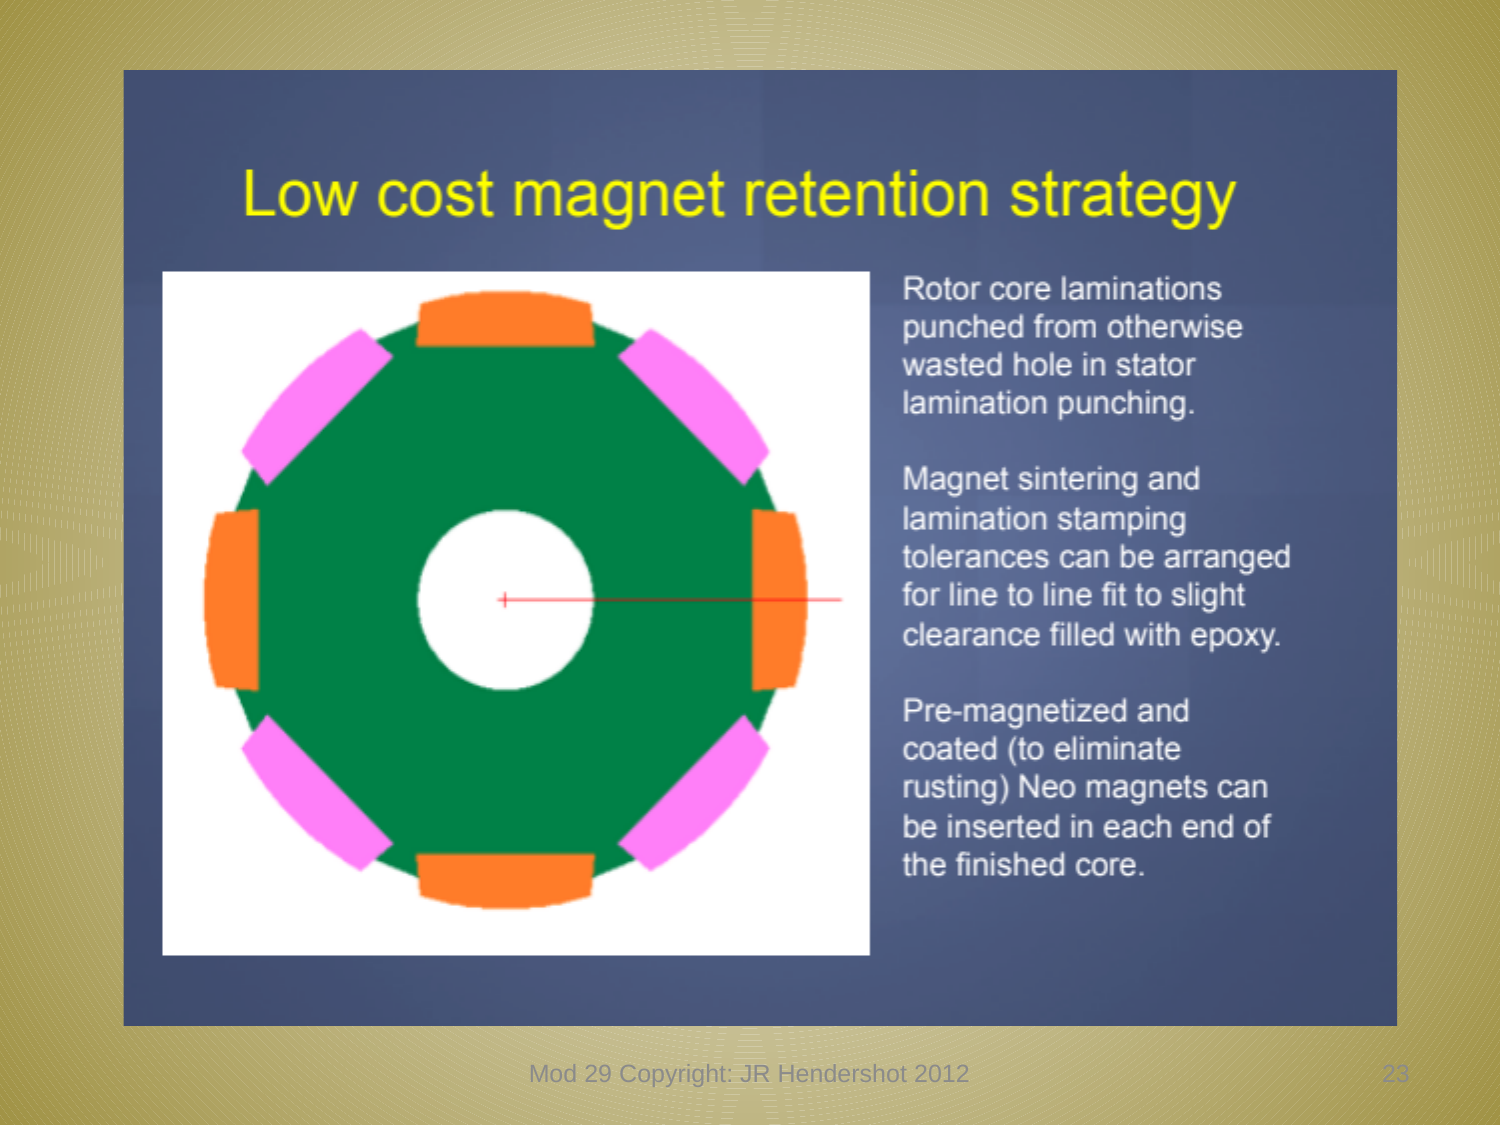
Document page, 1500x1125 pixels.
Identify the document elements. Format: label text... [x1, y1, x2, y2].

picture [123, 70, 1398, 1027]
footer Mod 29 Copyright: JR Hendershot 2012 [512, 1042, 988, 1103]
slide_number 312 [1074, 1042, 1425, 1103]
